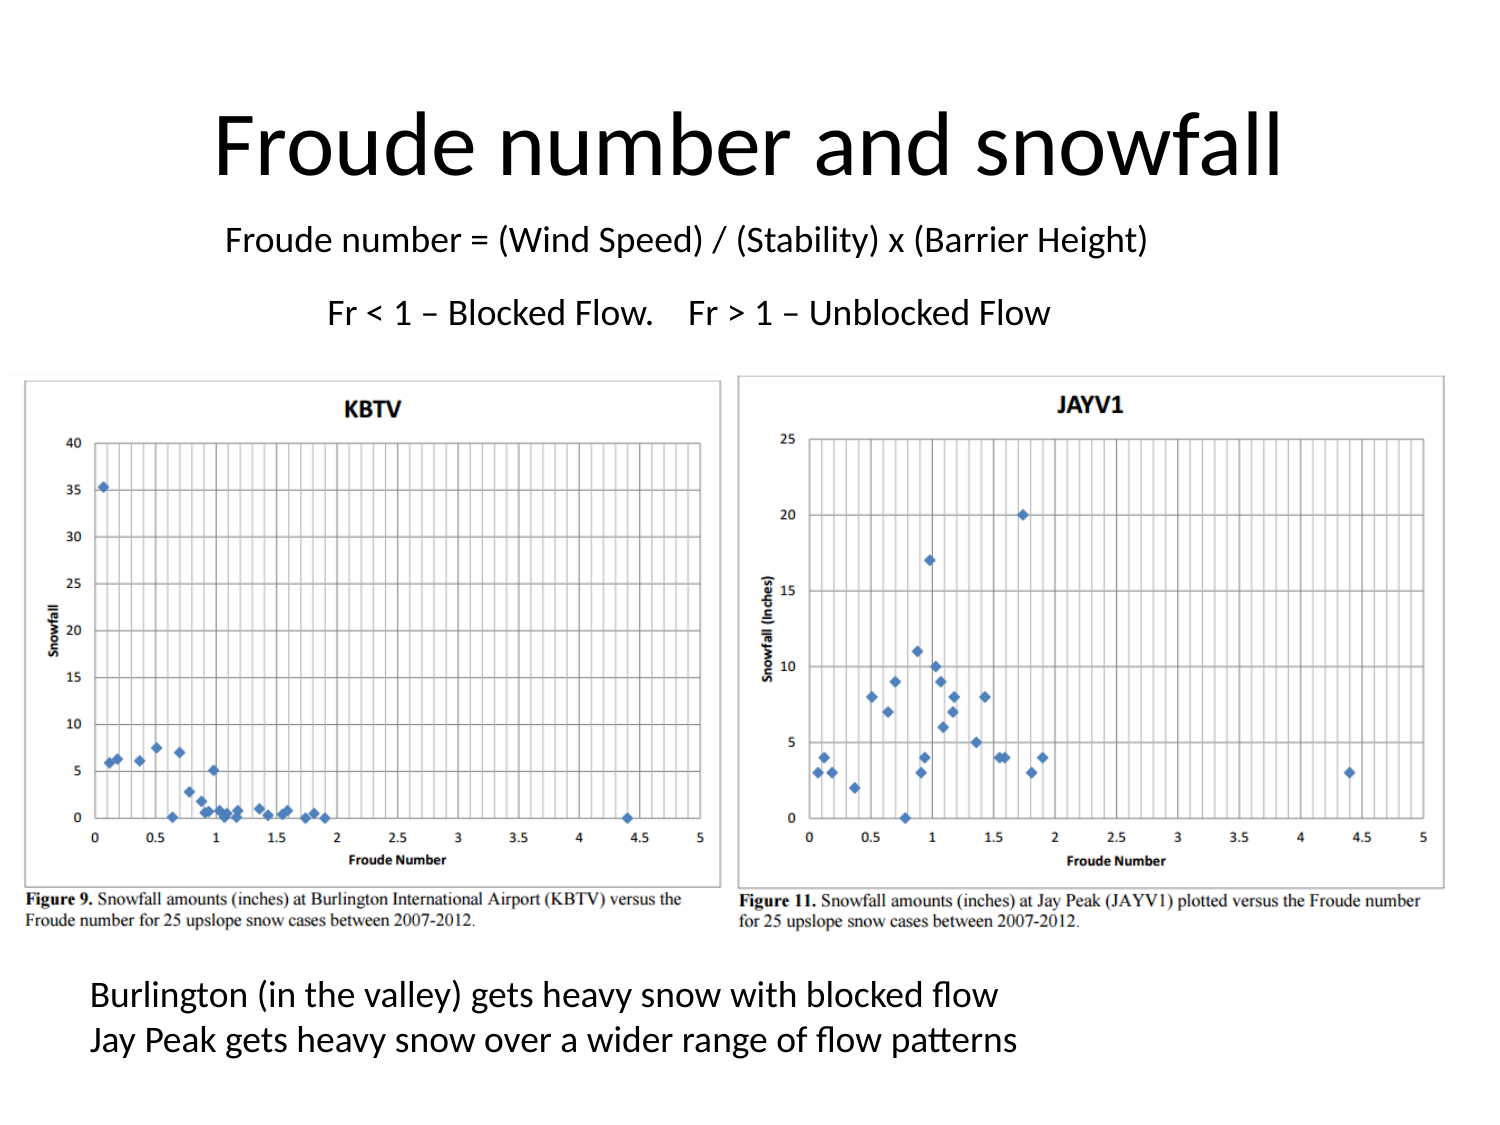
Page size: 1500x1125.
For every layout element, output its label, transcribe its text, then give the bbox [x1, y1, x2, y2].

picture [724, 361, 1462, 938]
text_box Burlington (in the valley) gets heavy snow with blocked flow Jay Peak gets heavy snow over a wider range of flow patterns [74, 962, 1363, 1068]
text_box Froude number = (Wind Speed) / (Stability) x (Barrier Height) [210, 207, 1186, 267]
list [3, 374, 720, 938]
text_box Fr < 1 – Blocked Flow. Fr > 1 – Unblocked Flow [312, 280, 1288, 341]
title Froude number and snowfall [75, 45, 1425, 233]
